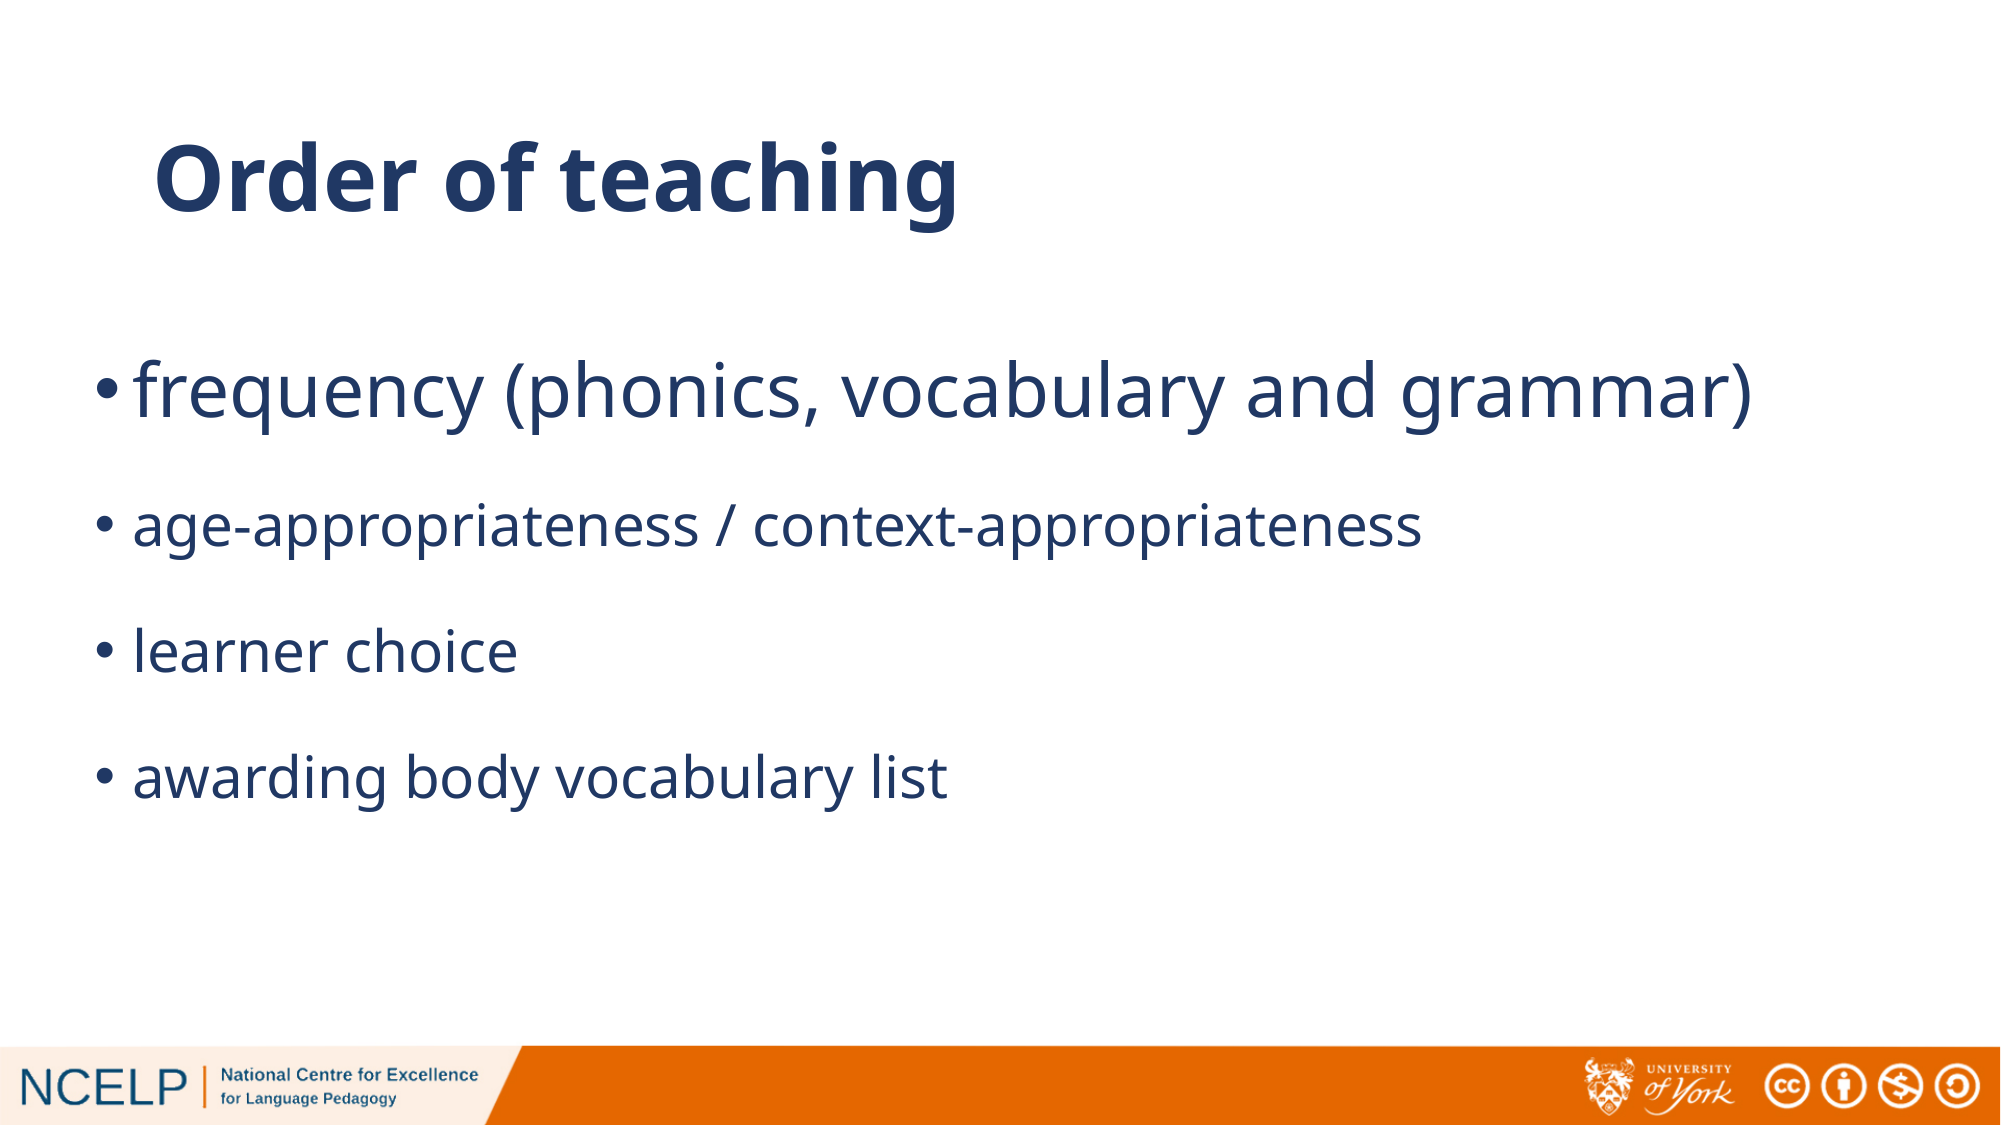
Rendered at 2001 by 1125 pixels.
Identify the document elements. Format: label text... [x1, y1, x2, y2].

list frequency (phonics, vocabulary and grammar) age-appropriateness / context-appropriateness learner choice awarding body vocabulary list [79, 290, 1921, 1004]
title Order of teaching [137, 72, 1863, 290]
picture [0, 0, 2001, 1125]
